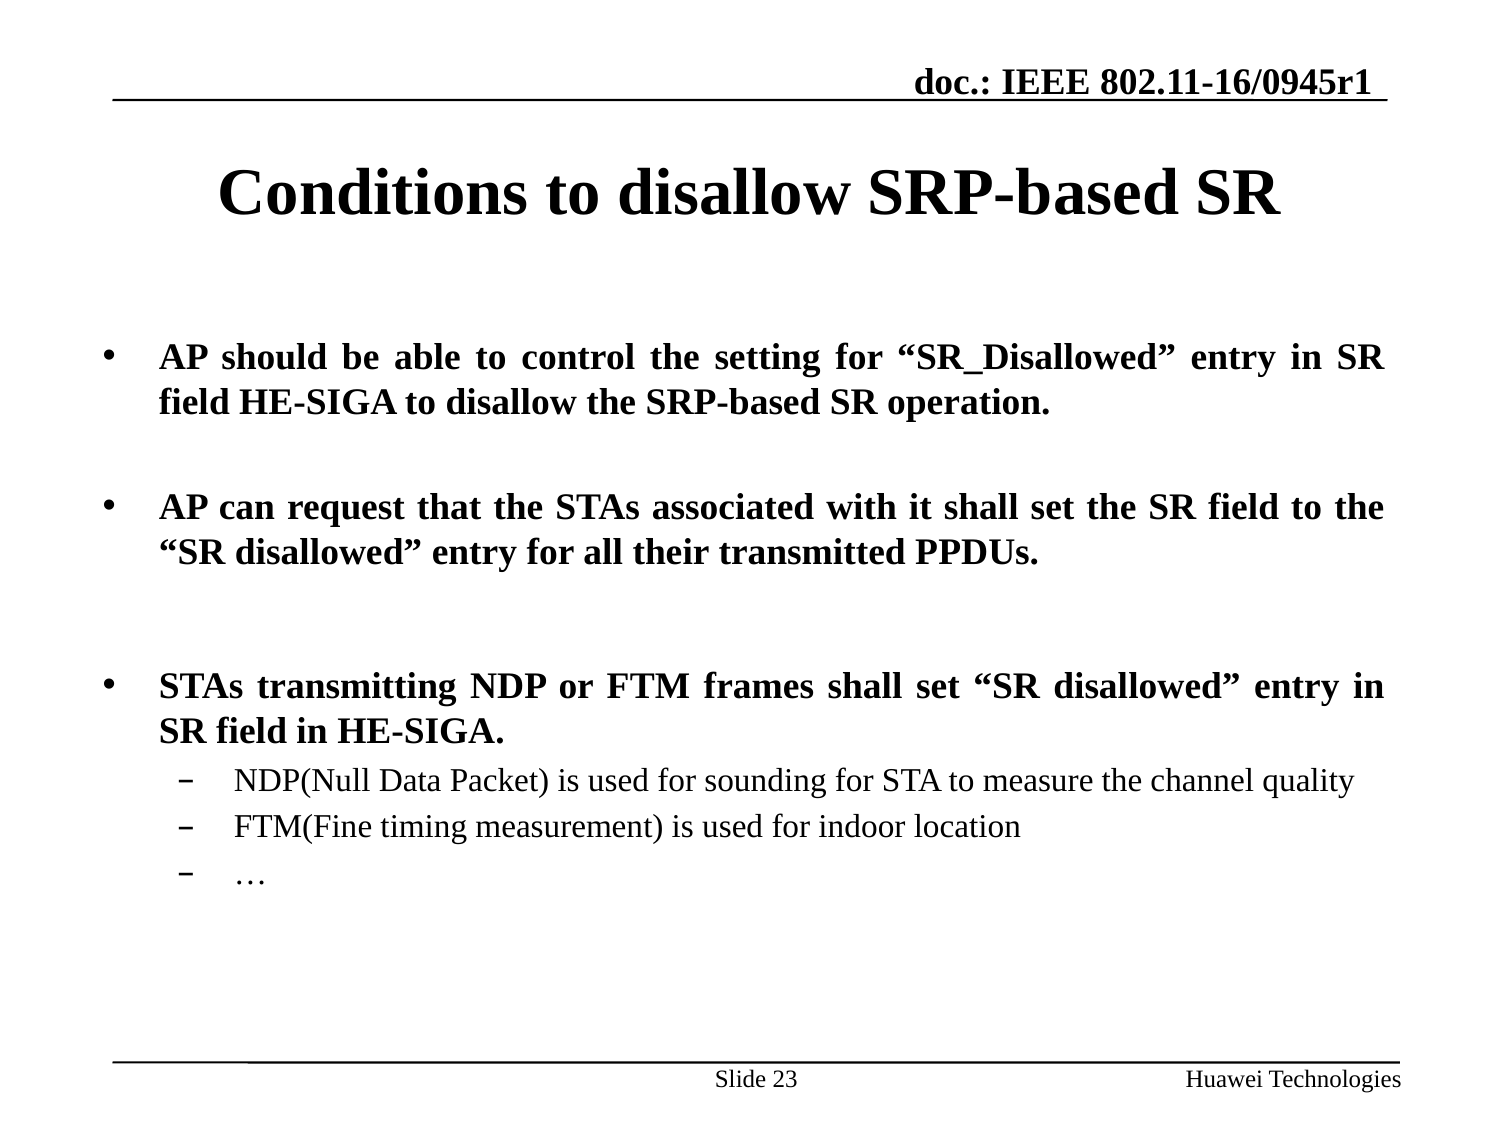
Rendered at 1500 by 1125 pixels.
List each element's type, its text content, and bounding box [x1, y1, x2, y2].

slide_number Slide 23 [712, 1061, 800, 1093]
footer Huawei Technologies [949, 1061, 1402, 1093]
text_box AP should be able to control the setting for “SR_Disallowed” entry in SR field HE-SIGA to disallow the SRP-based SR operation. AP can request that the STAs associated with it shall set the SR field to the “SR disallowed” entry for all their transmitted PPDUs. STAs transmitting NDP or FTM frames shall set “SR disallowed” entry in SR field in HE-SIGA. NDP(Null Data Packet) is used for sounding for STA to measure the channel quality FTM(Fine timing measurement) is used for indoor location … [87, 324, 1401, 899]
title Conditions to disallow SRP-based SR [112, 99, 1388, 276]
